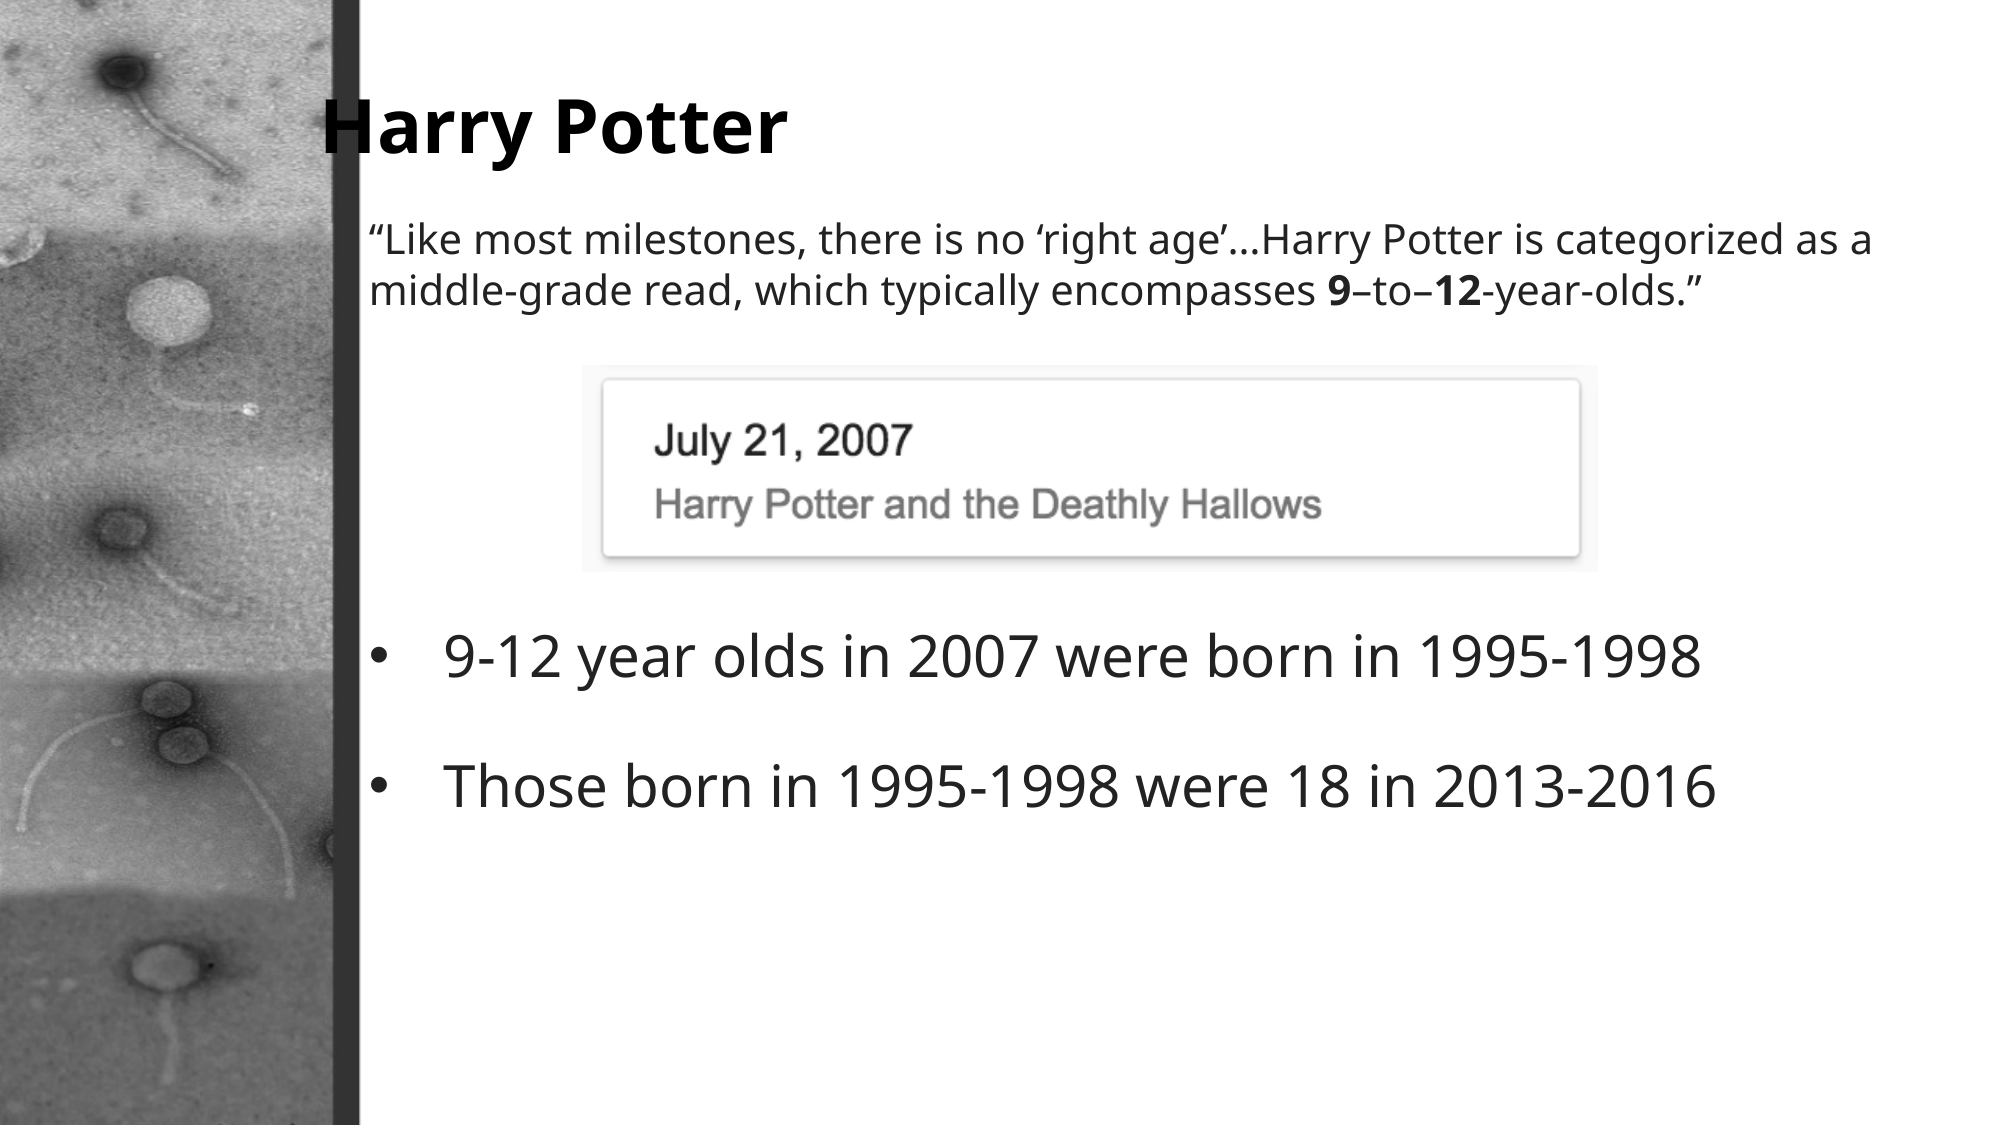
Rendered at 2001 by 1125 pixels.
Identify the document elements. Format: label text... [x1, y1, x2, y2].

text_box Those born in 1995-1998 were 18 in 2013-2016 [354, 741, 1894, 827]
text_box 9-12 year olds in 2007 were born in 1995-1998 [354, 612, 1894, 697]
text_box Harry Potter [304, 48, 1908, 211]
text_box “Like most milestones, there is no ‘right age’…Harry Potter is categorized as a middle-grade read, which typically encompasses 9–to–12-year-olds.” [354, 205, 1894, 321]
picture [0, 0, 2001, 1125]
